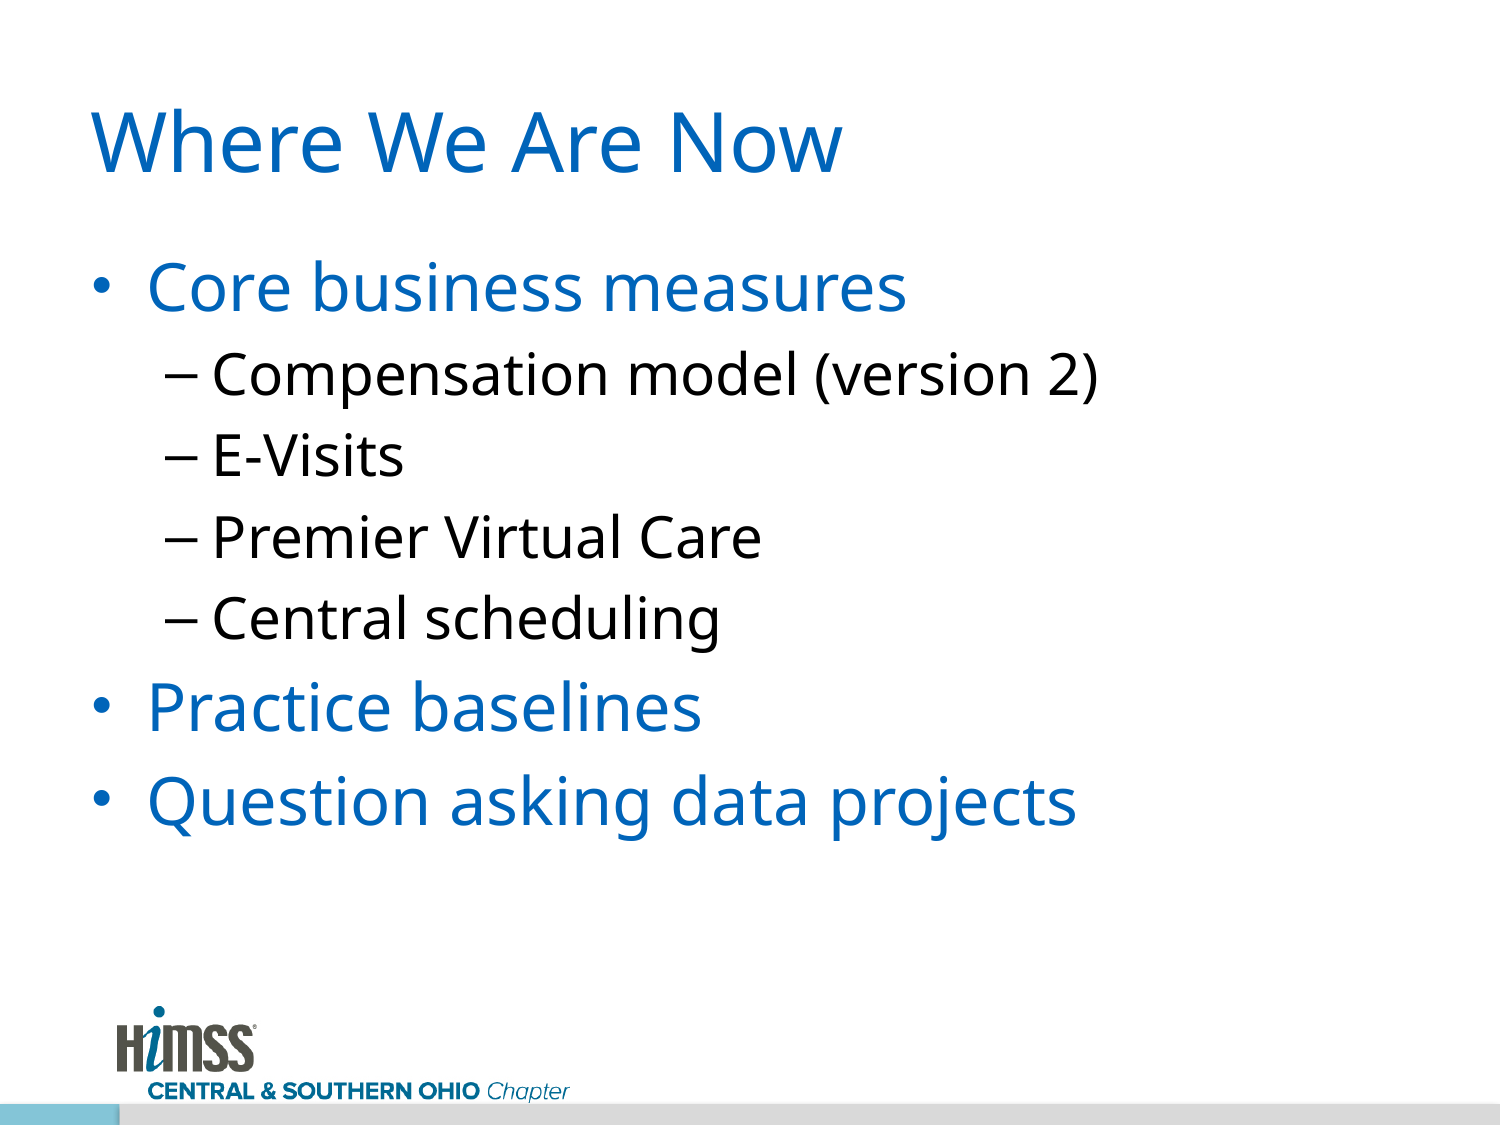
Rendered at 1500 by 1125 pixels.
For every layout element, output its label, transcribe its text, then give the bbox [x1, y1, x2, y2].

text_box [0, 999, 1500, 1125]
title Where We Are Now [75, 45, 1425, 233]
list Core business measures Compensation model (version 2) E-Visits Premier Virtual Care Central scheduling Practice baselines Question asking data projects [75, 237, 1425, 950]
